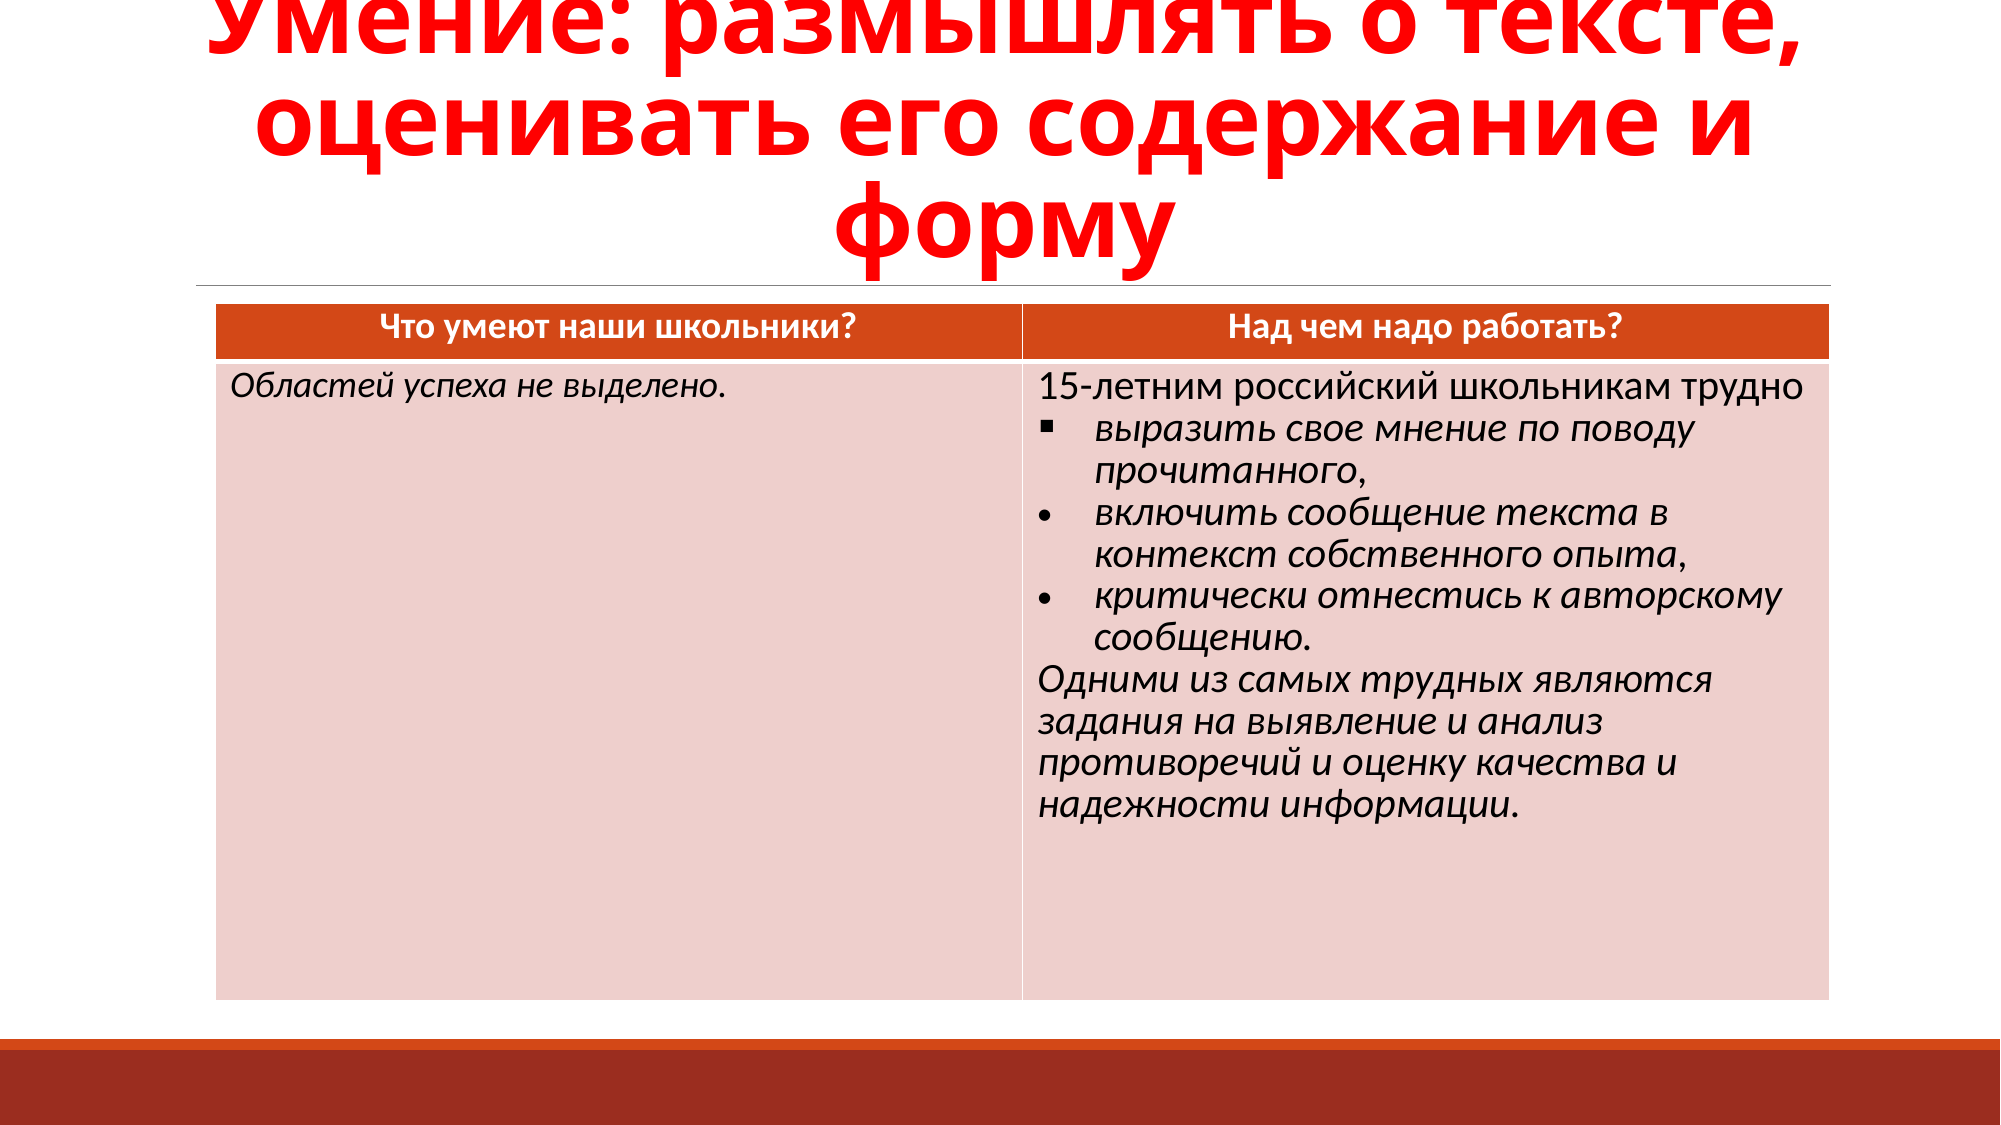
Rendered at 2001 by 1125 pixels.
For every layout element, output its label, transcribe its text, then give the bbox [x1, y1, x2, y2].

table_cell Областей успеха не выделено. [216, 364, 1022, 1000]
title Умение: размышлять о тексте, оценивать его содержание и форму [180, 47, 1830, 285]
table_header Что умеют наши школьники? [216, 304, 1022, 359]
table_cell 15-летним российский школьникам трудно выразить свое мнение по поводу прочитанного, включить сообщение текста в контекст собственного опыта, критически отнестись к авторскому сообщению. Одними из самых трудных являются задания на выявление и анализ противоречий и оценку качества и надежности информации. [1023, 364, 1829, 1000]
table_header Над чем надо работать? [1023, 304, 1829, 359]
